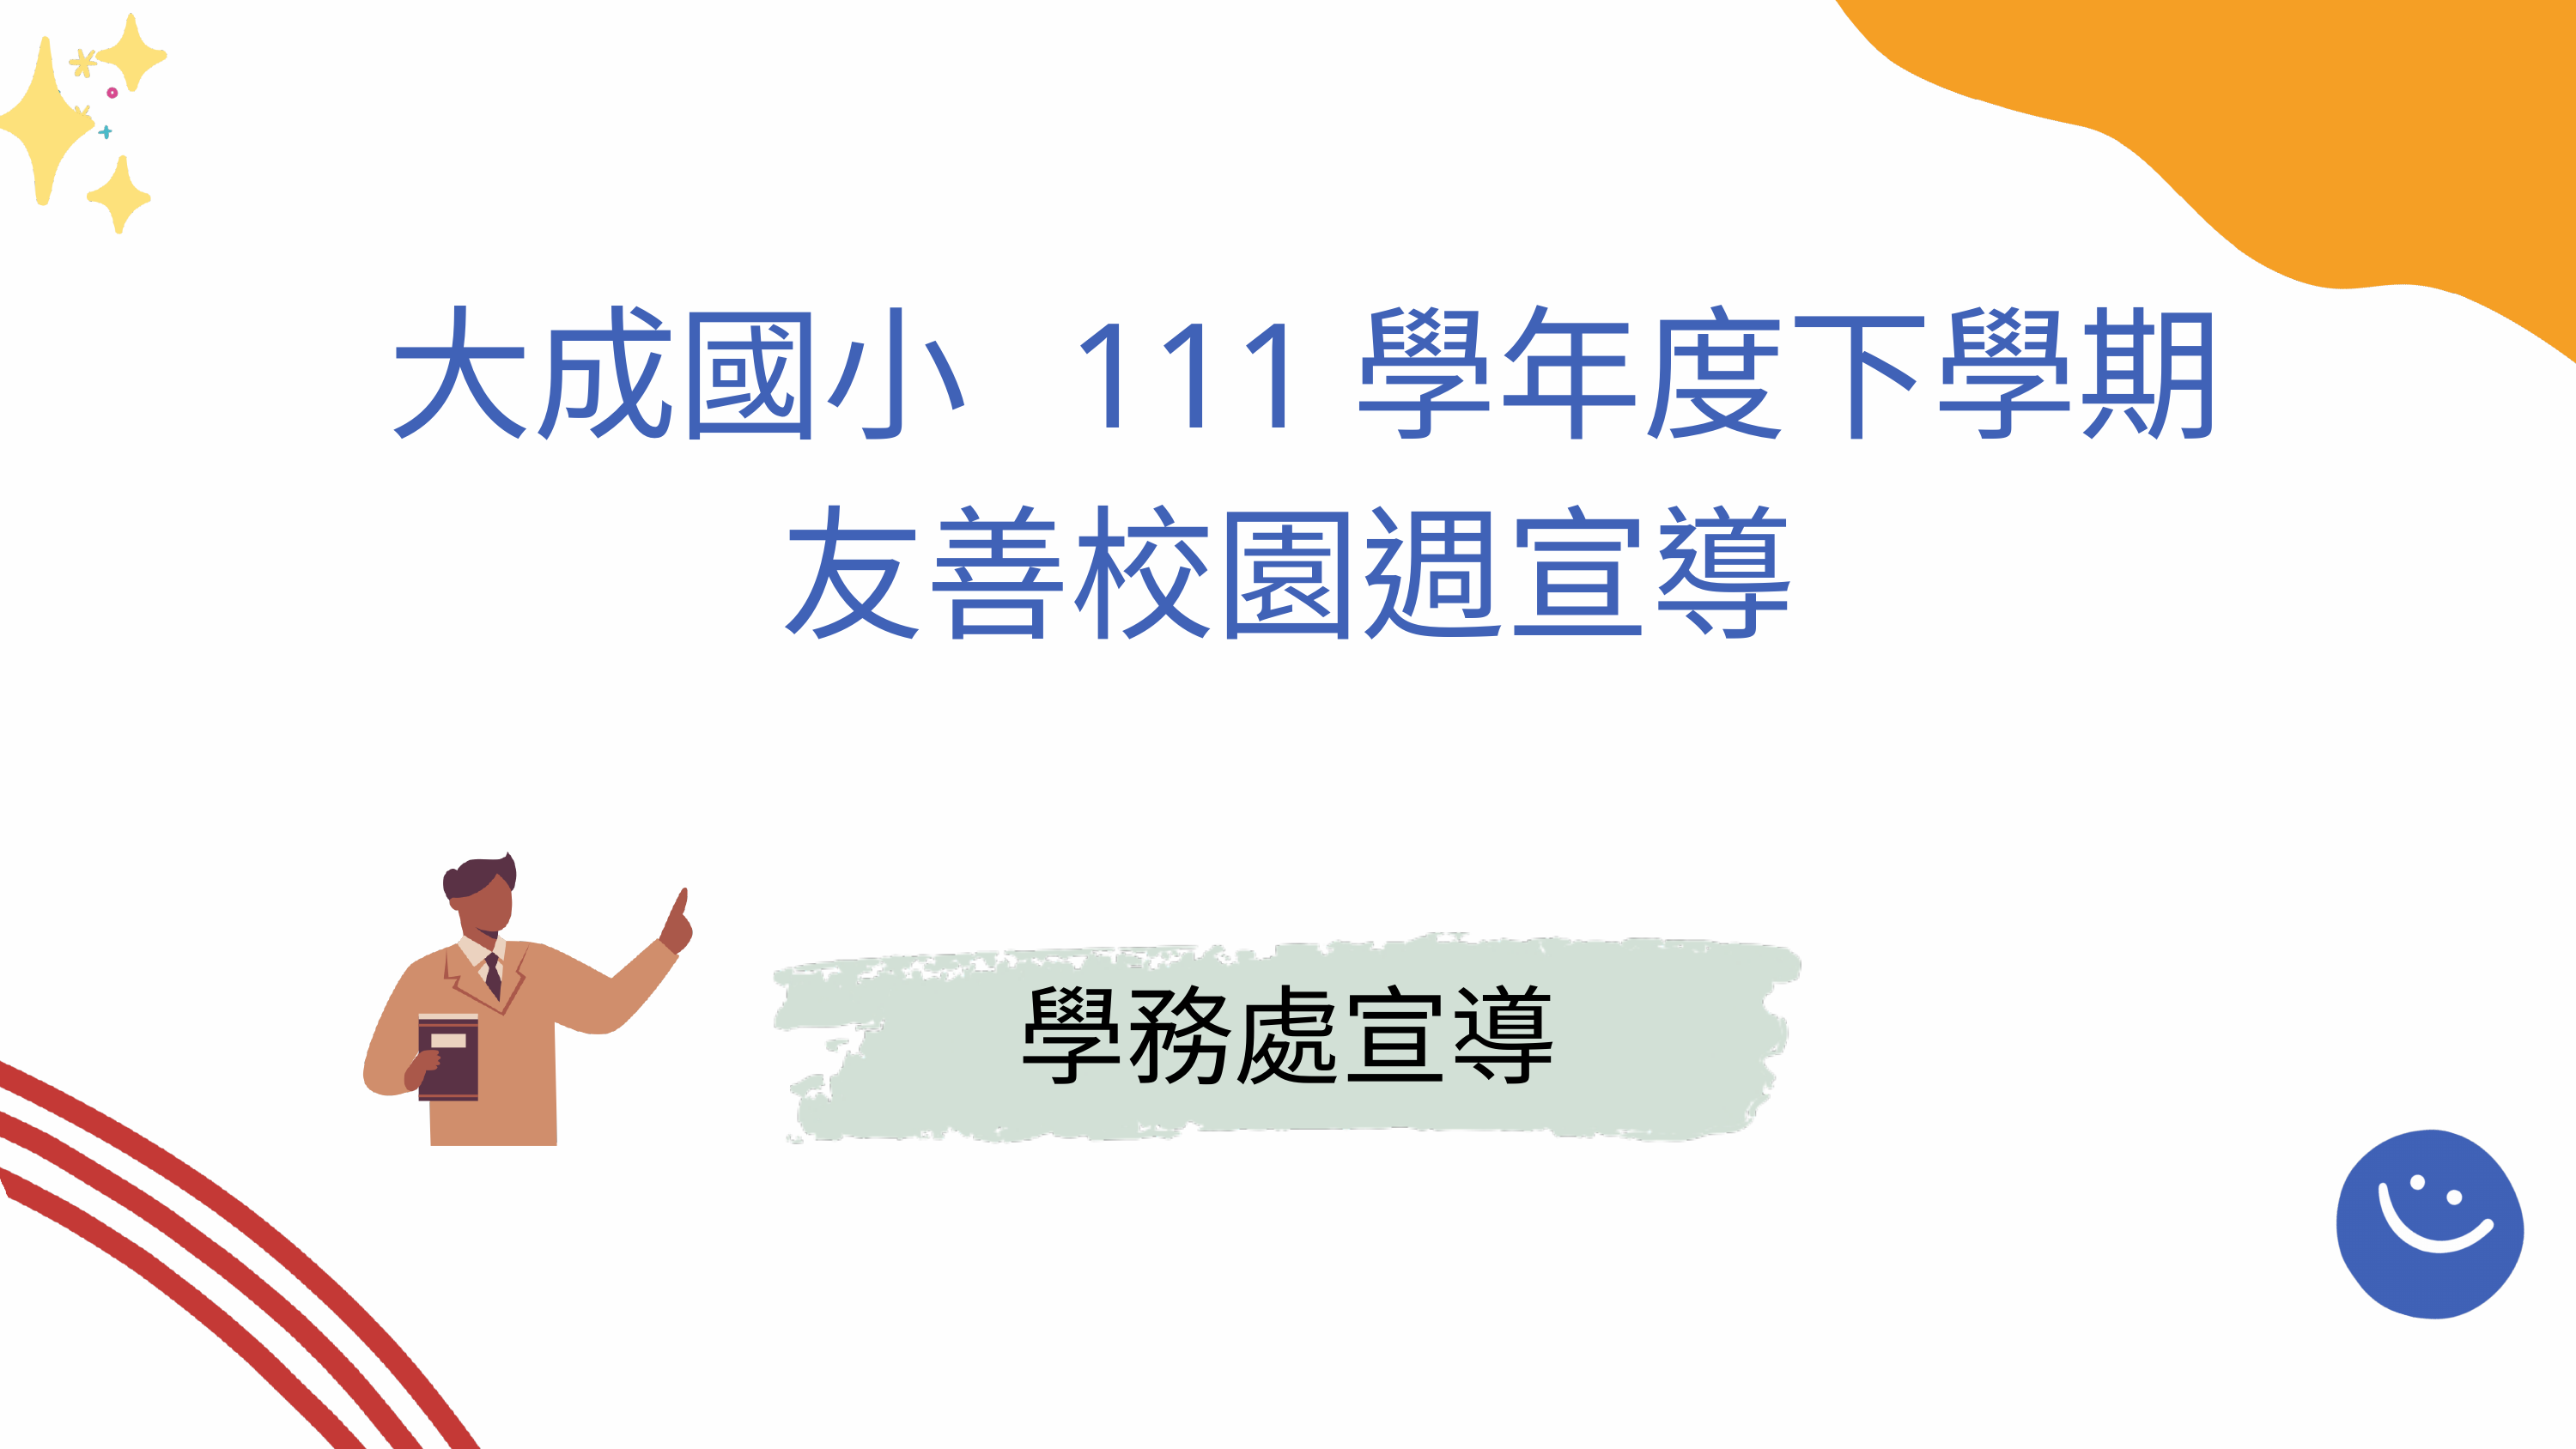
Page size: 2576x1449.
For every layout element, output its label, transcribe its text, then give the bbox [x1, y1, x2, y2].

text_box 大成國小 111學年度下學期 友善校園週宣導 [161, 256, 2415, 658]
picture [772, 931, 1804, 1147]
picture [1775, 0, 2576, 426]
picture [0, 9, 167, 235]
picture [0, 852, 693, 1449]
picture [2312, 1106, 2551, 1343]
